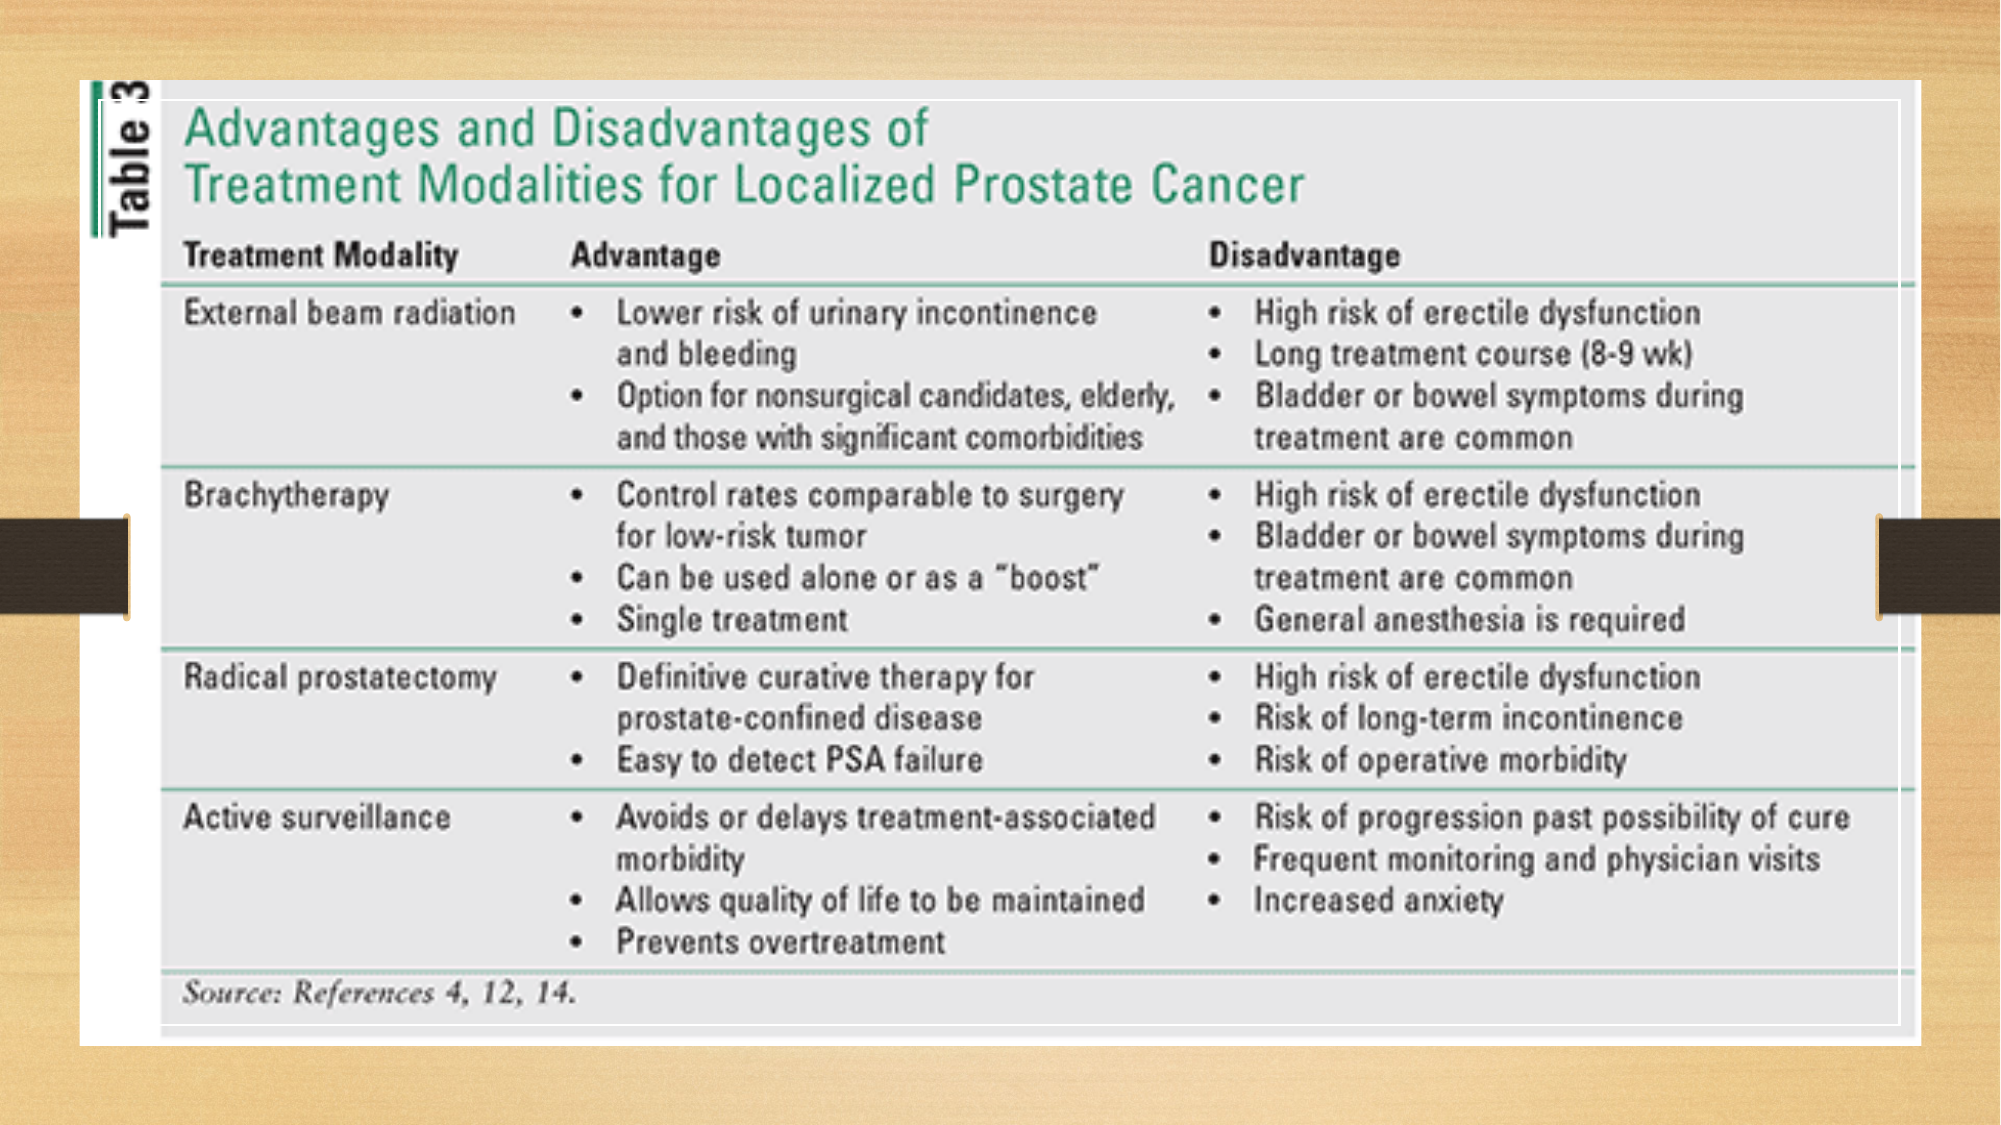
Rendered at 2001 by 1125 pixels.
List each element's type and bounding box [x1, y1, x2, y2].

picture [79, 79, 1922, 513]
text_box [0, 513, 2000, 622]
text_box [0, 622, 2000, 1125]
picture [79, 622, 1922, 1046]
text_box [0, 0, 2000, 513]
